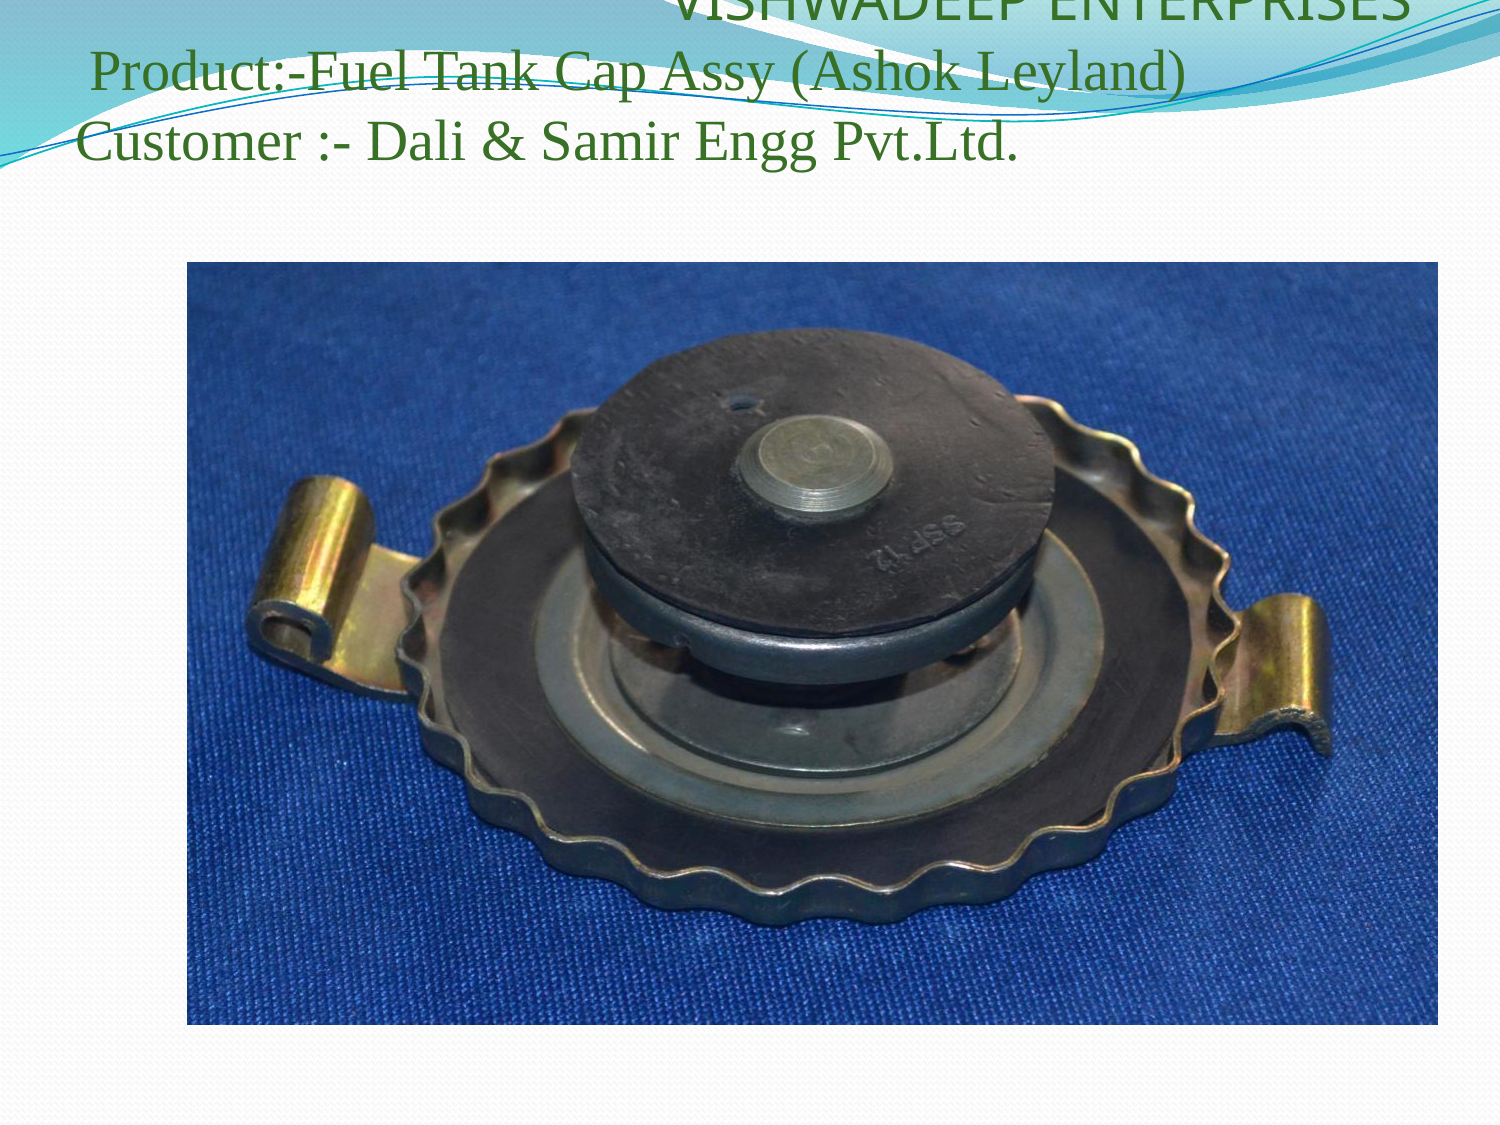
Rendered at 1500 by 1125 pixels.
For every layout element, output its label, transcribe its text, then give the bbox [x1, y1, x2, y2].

title VISHWADEEP ENTERPRISES Product:-Fuel Tank Cap Assy (Ashok Leyland) Customer :- Dali & Samir Engg Pvt.Ltd. [75, 37, 1425, 313]
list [187, 262, 1438, 1026]
